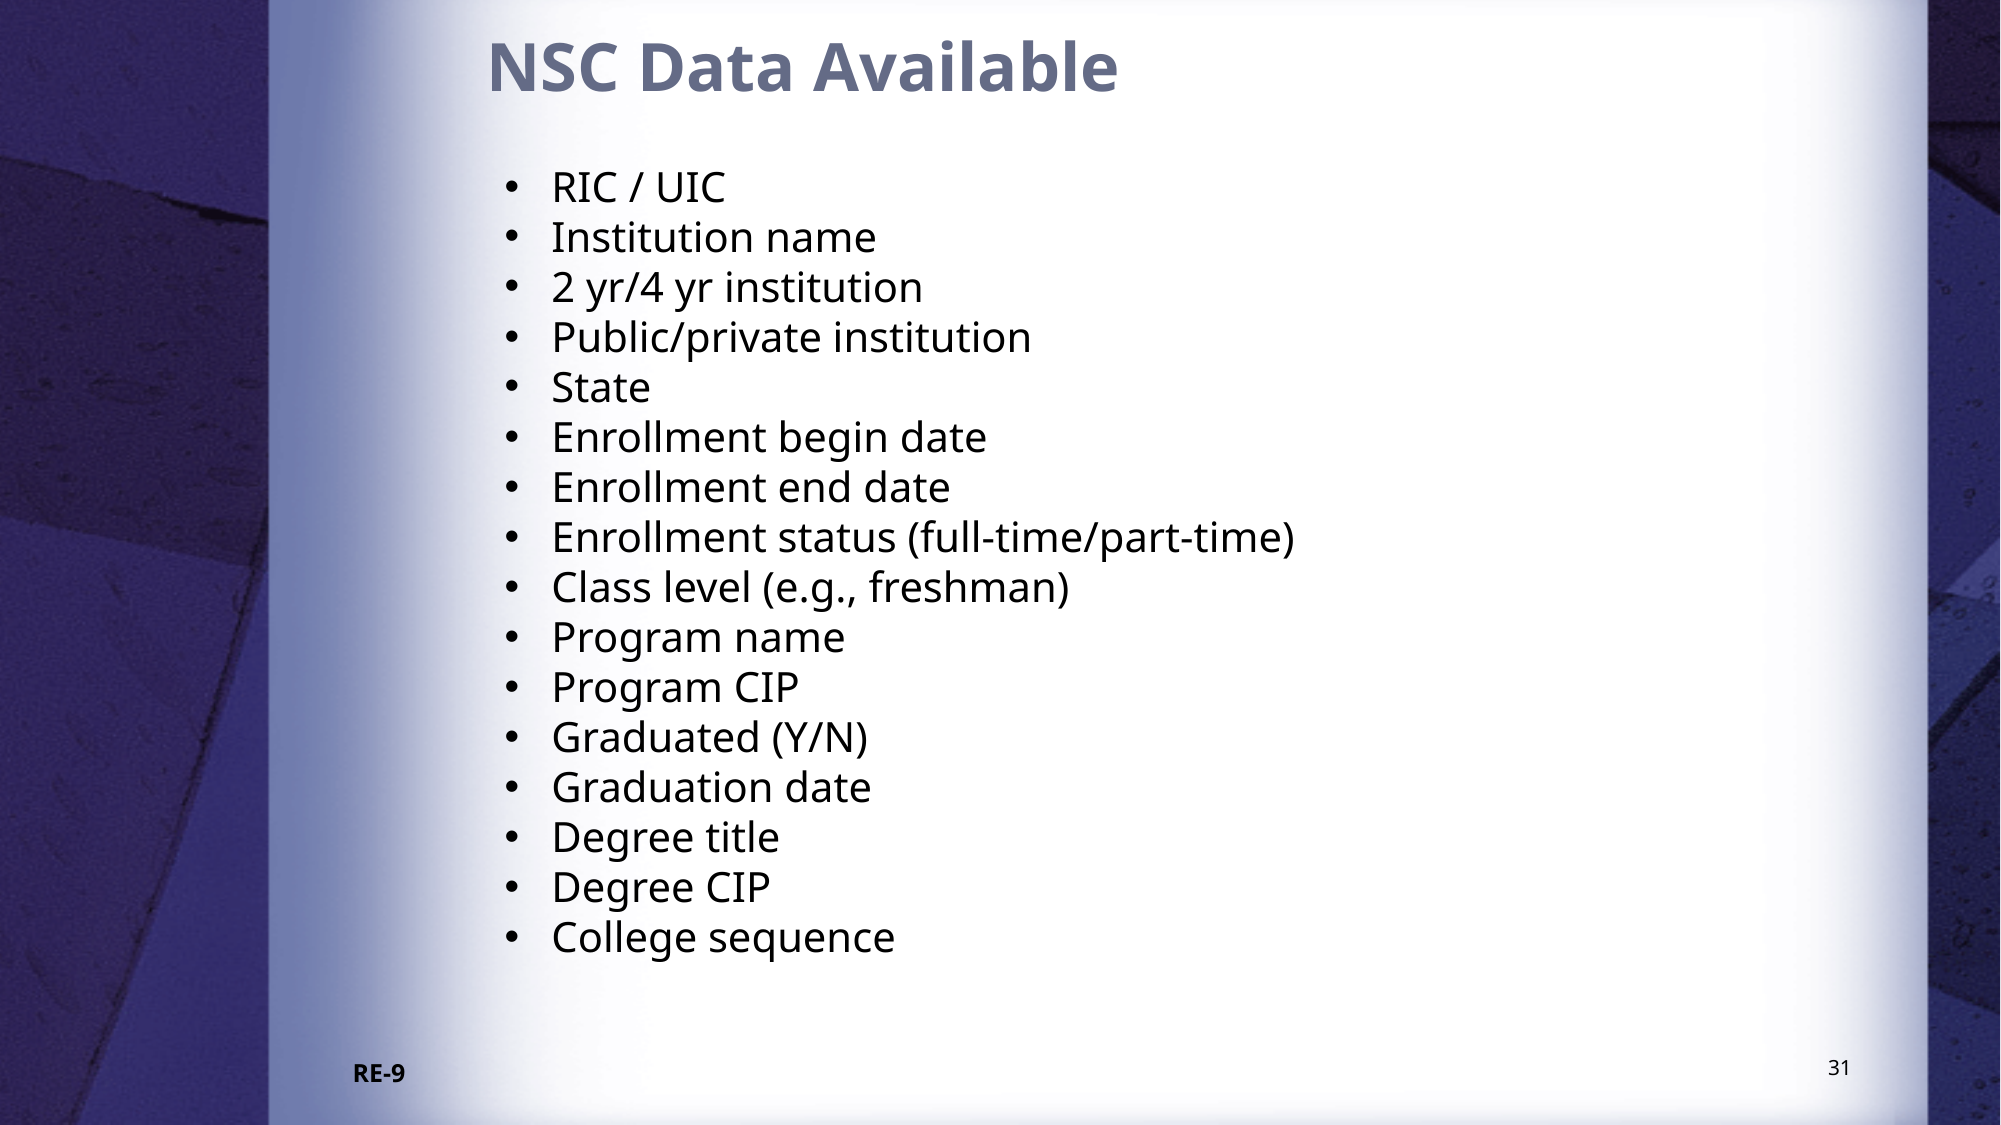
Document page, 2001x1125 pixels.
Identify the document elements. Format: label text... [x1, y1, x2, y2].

text_box RIC / UIC Institution name 2 yr/4 yr institution Public/private institution State Enrollment begin date Enrollment end date Enrollment status (full-time/part-time) Class level (e.g., freshman) Program name Program CIP Graduated (Y/N) Graduation date Degree title Degree CIP College sequence [489, 153, 1708, 1014]
text_box RE-9 [337, 1050, 642, 1125]
slide_number 31 [1633, 1037, 1867, 1100]
picture [0, 0, 2001, 1125]
text_box NSC Data Available [478, 24, 1511, 125]
